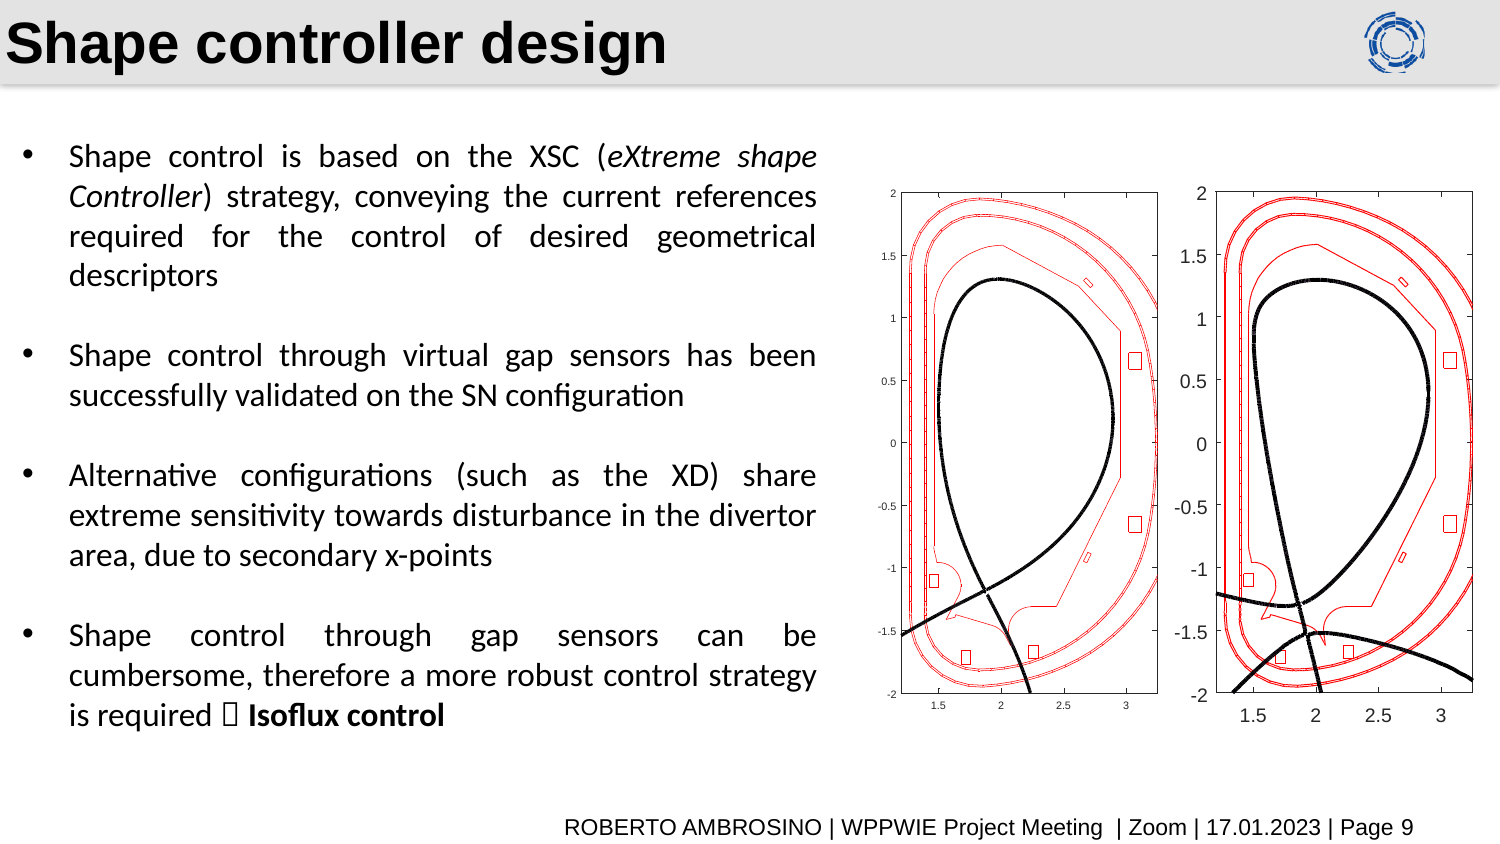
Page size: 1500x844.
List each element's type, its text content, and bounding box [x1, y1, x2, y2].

picture [867, 176, 1500, 730]
text_box Shape control is based on the XSC (eXtreme shape Controller) strategy, conveying the current references required for the control of desired geometrical descriptors Shape control through virtual gap sensors has been successfully validated on the SN configuration Alternative configurations (such as the XD) share extreme sensitivity towards disturbance in the divertor area, due to secondary x-points Shape control through gap sensors can be cumbersome, therefore a more robust control strategy is required  Isoflux control [7, 126, 833, 741]
title Shape controller design [0, 13, 1228, 70]
footer ROBERTO AMBROSINO | WPPWIE Project Meeting | Zoom | 17.01.2023 | Page 9 [76, 805, 1429, 839]
